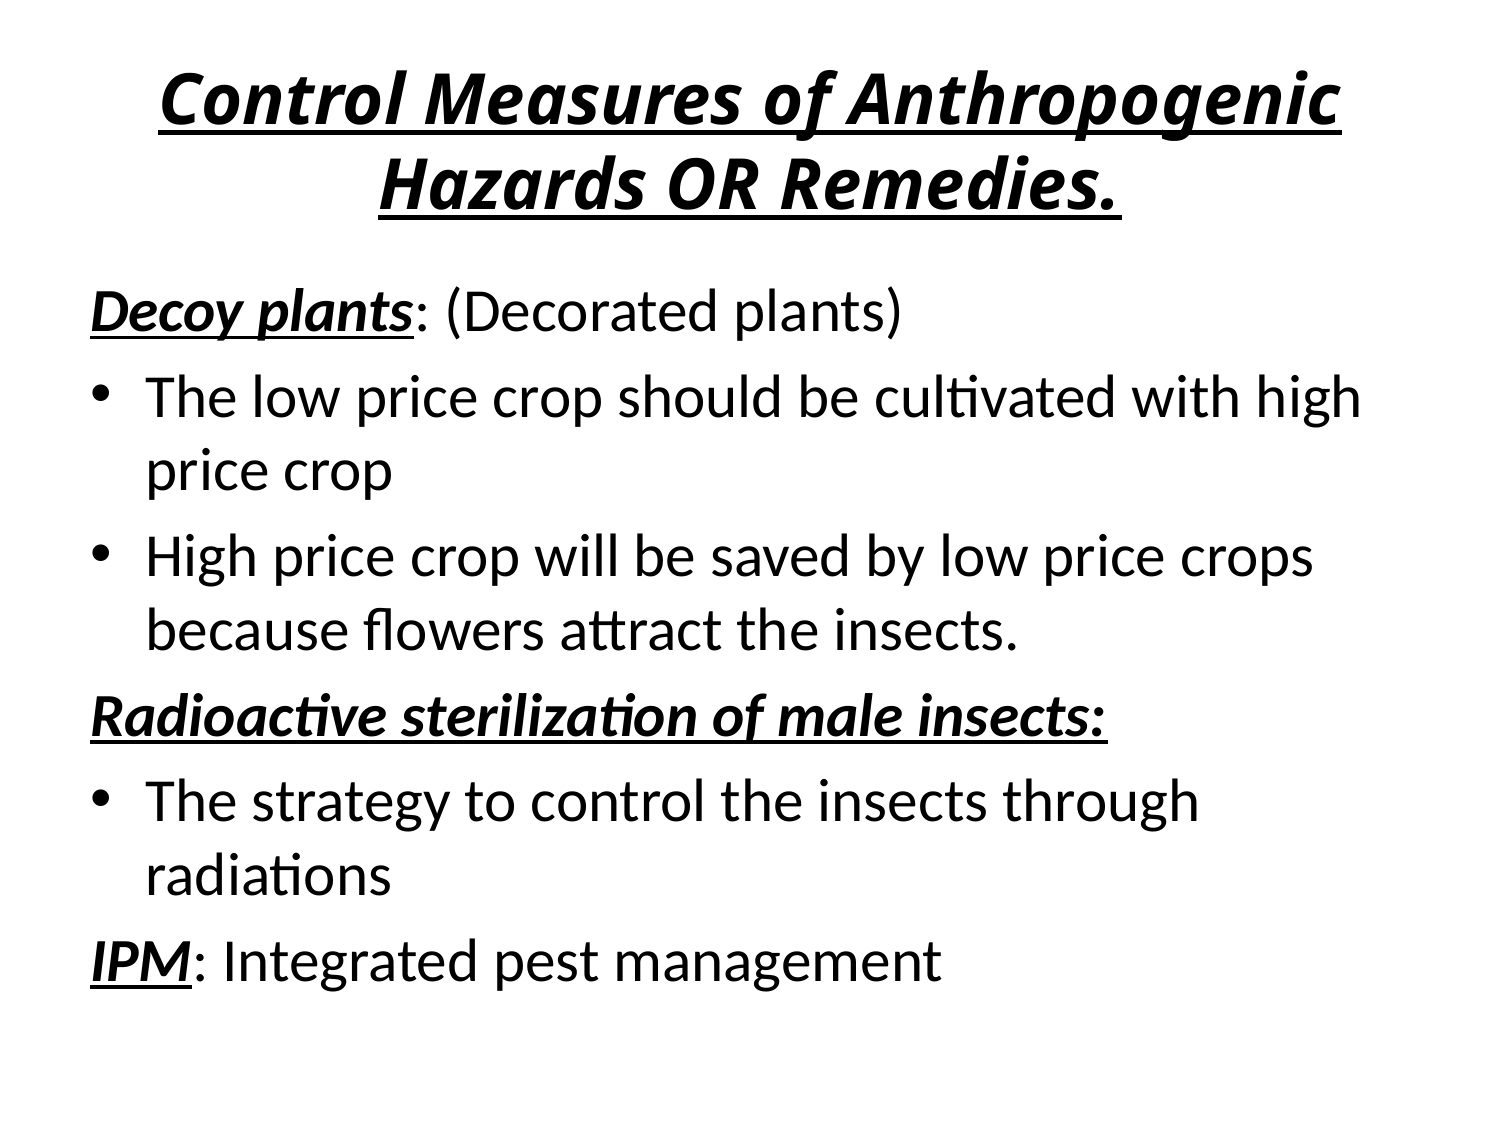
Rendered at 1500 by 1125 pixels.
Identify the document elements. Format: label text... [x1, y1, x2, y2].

title Control Measures of Anthropogenic Hazards OR Remedies. [75, 45, 1425, 233]
list Decoy plants: (Decorated plants) The low price crop should be cultivated with high price crop High price crop will be saved by low price crops because flowers attract the insects. Radioactive sterilization of male insects: The strategy to control the insects through radiations IPM: Integrated pest management [75, 262, 1425, 1005]
